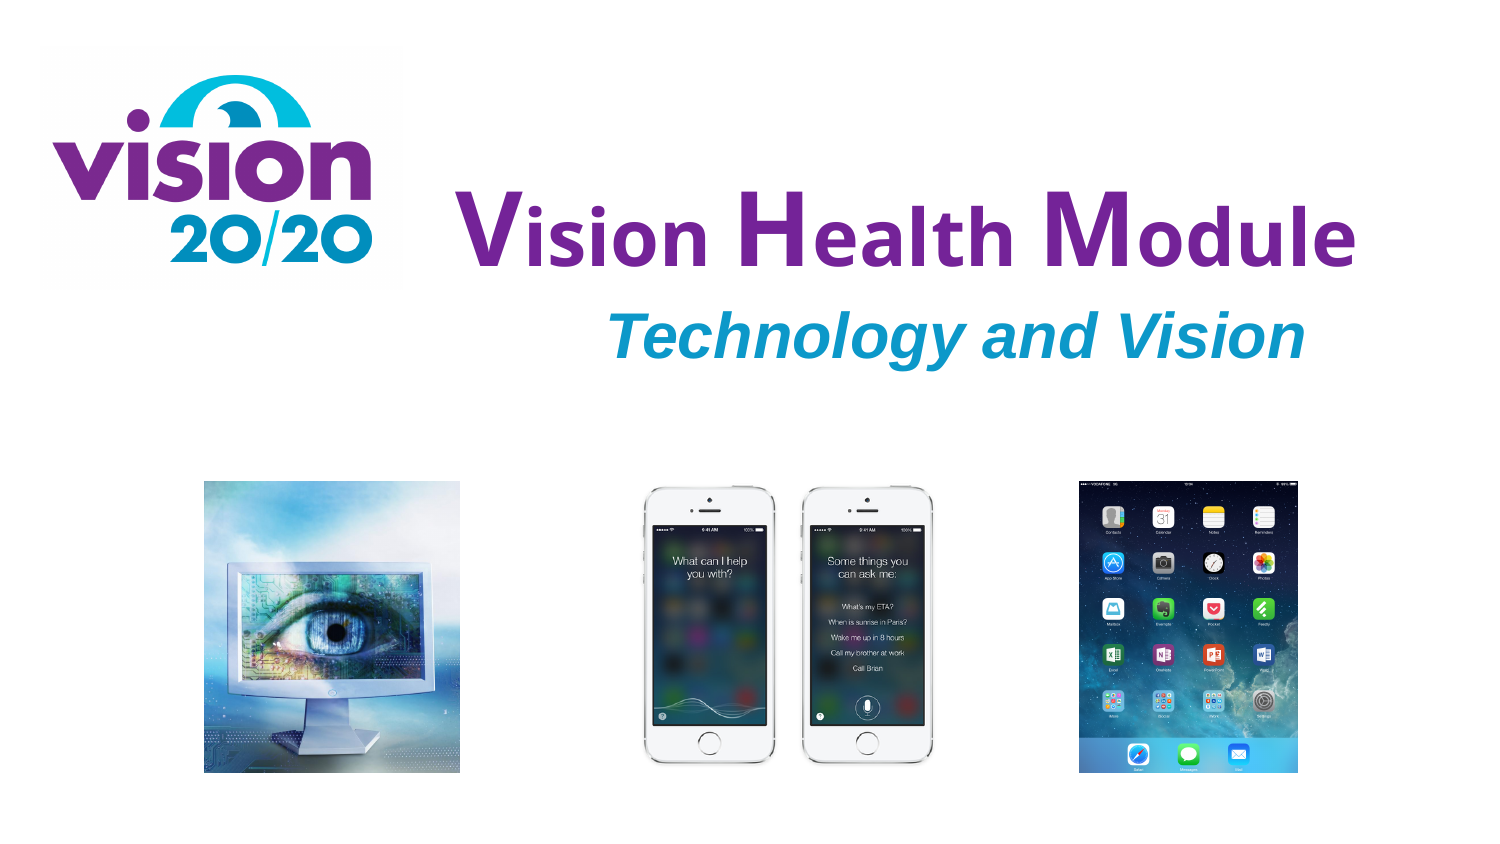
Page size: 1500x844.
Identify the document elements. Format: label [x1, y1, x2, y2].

picture [204, 480, 460, 773]
picture [573, 480, 992, 773]
text_box [40, 46, 1440, 391]
picture [1079, 480, 1299, 773]
